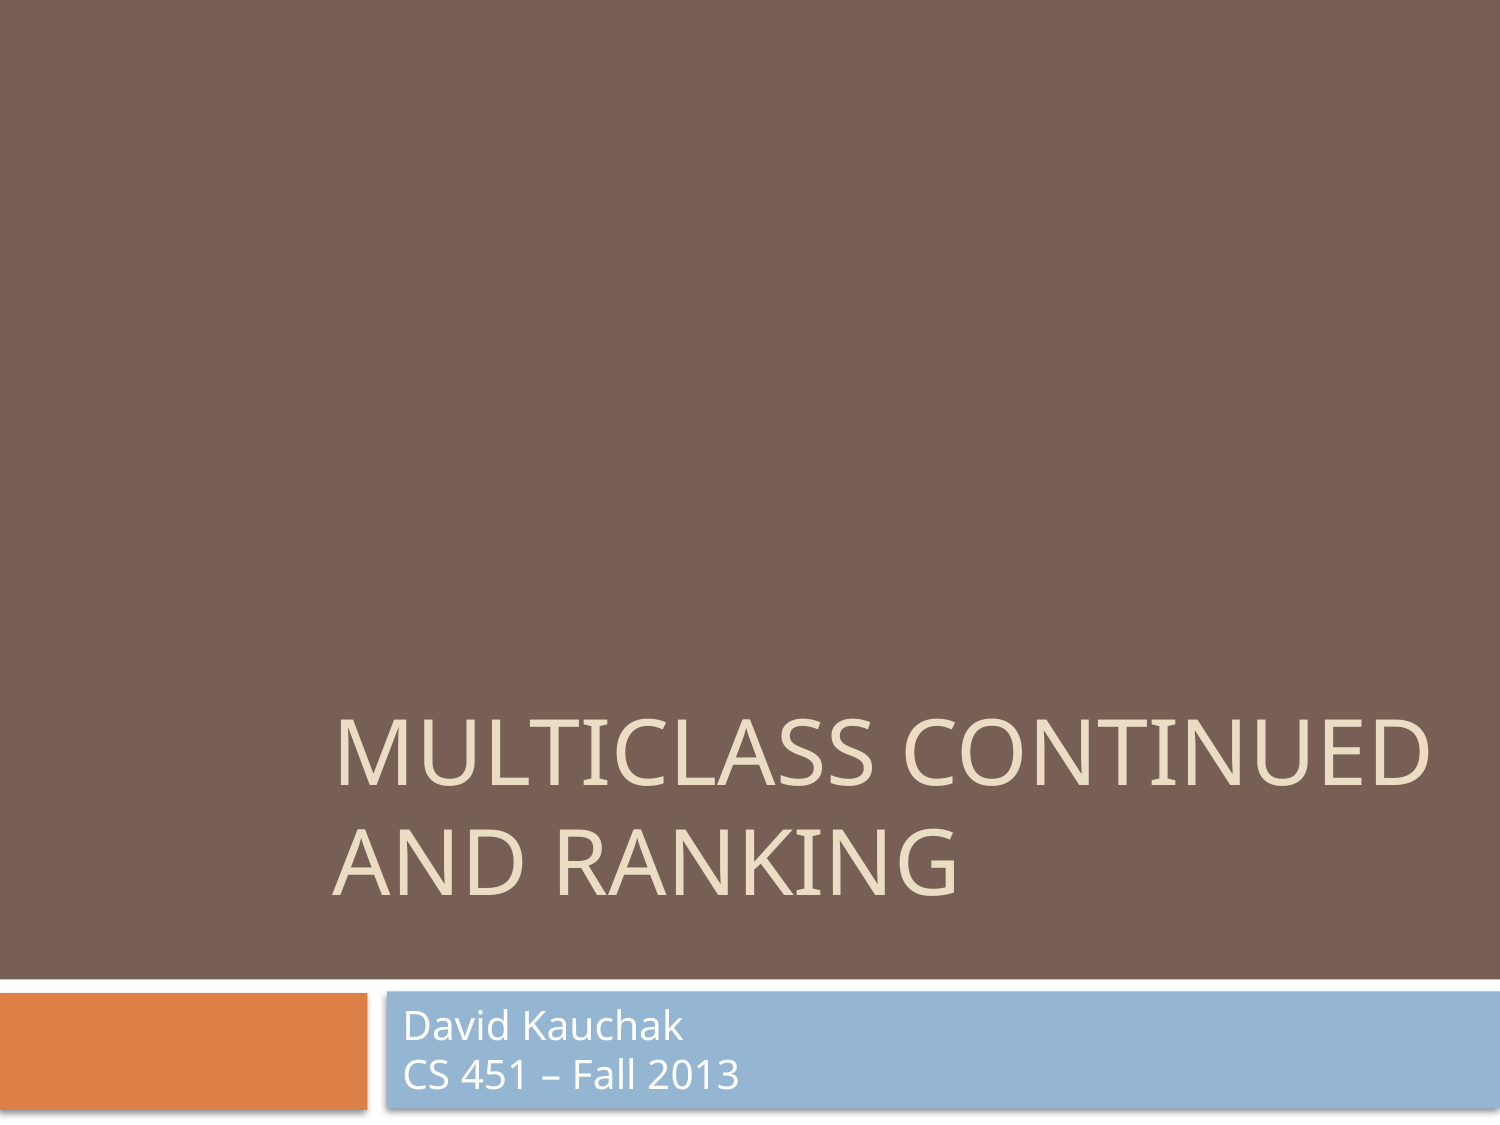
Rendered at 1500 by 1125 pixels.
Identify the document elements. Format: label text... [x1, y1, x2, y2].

subtitle David Kauchak CS 451 – Fall 2013 [387, 992, 1488, 1105]
title multiclass continued and ranking [318, 621, 1451, 922]
